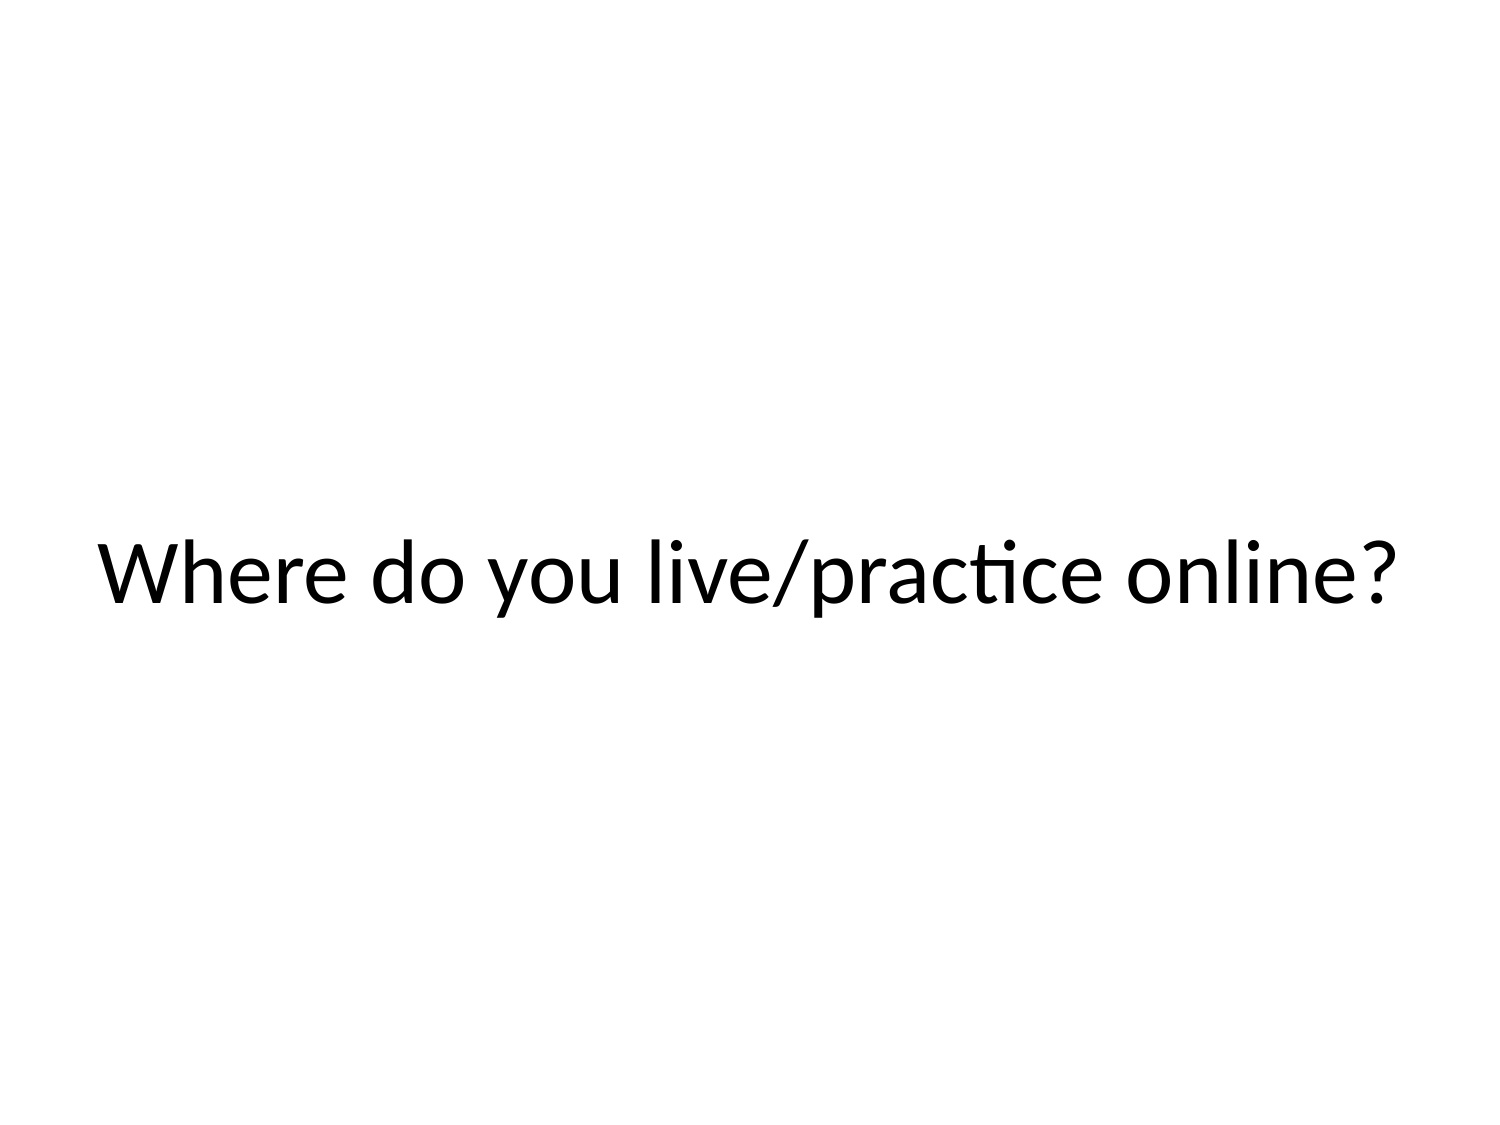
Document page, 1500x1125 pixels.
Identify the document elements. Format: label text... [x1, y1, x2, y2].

title Where do you live/practice online? [75, 45, 1425, 1089]
